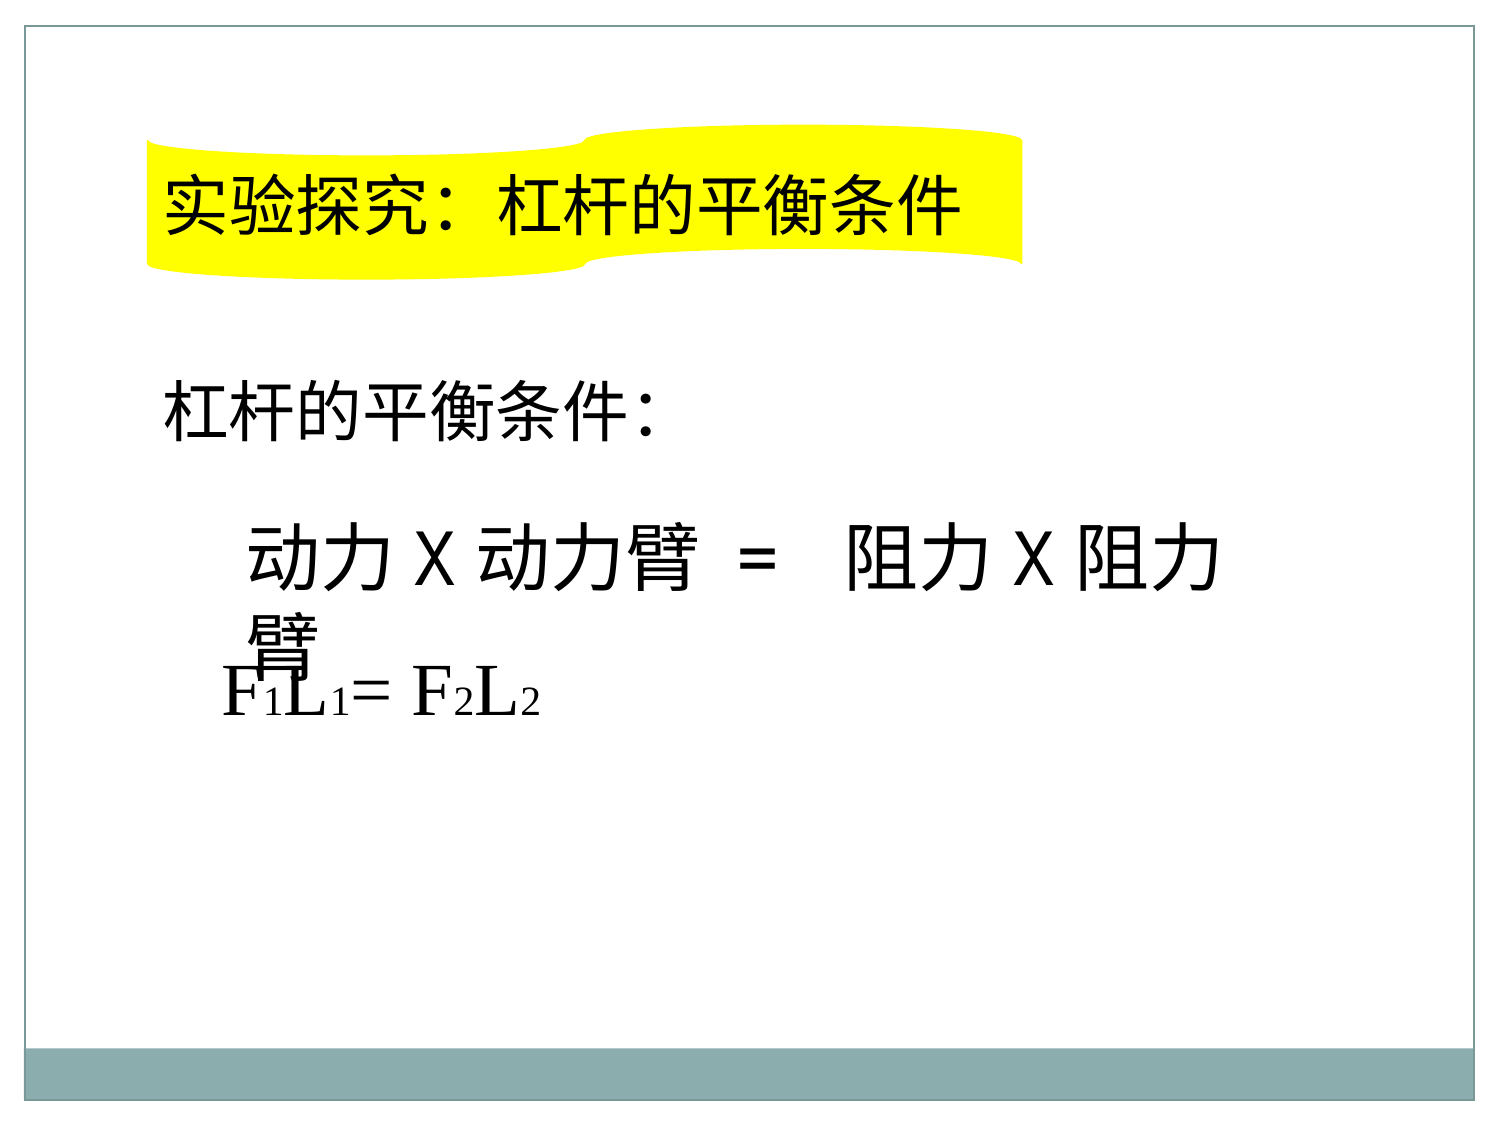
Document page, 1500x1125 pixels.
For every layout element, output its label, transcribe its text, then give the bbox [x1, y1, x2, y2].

text_box F1L1= F2L2 [206, 633, 1223, 739]
text_box 动力X动力臂 = 阻力X阻力臂 [230, 503, 1246, 699]
text_box 实验探究：杠杆的平衡条件 [147, 125, 1022, 279]
text_box 杠杆的平衡条件： [147, 337, 1211, 457]
